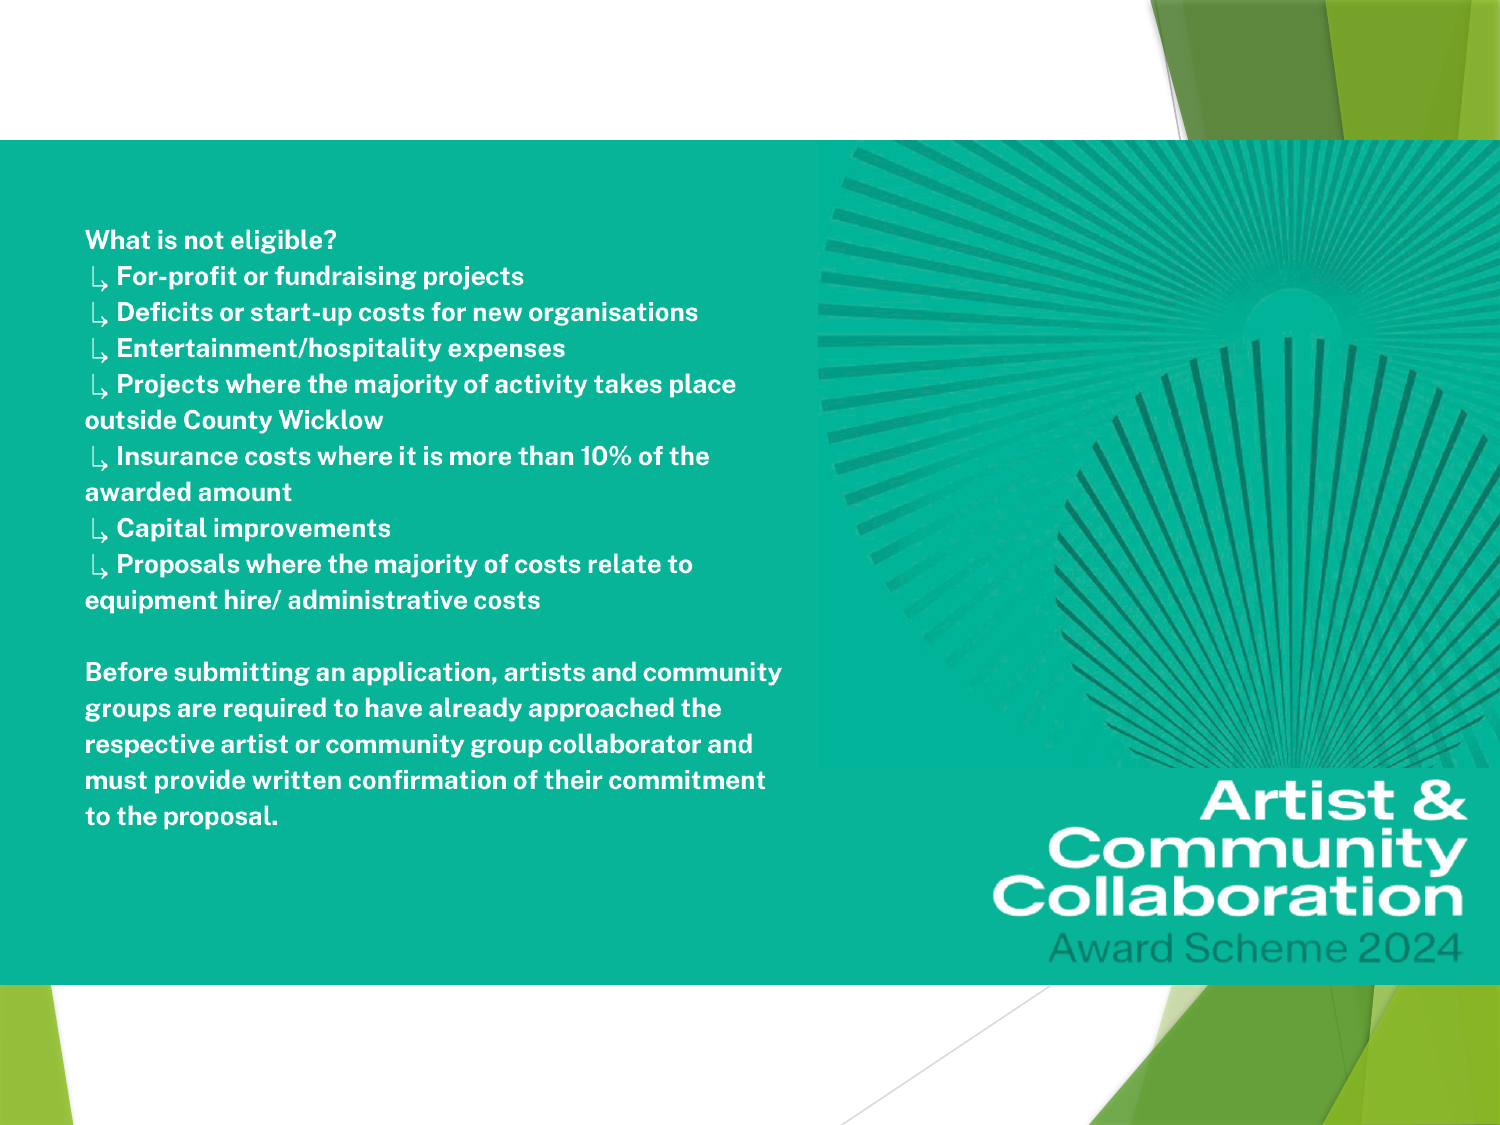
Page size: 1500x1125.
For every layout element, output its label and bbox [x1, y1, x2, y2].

picture [0, 140, 1500, 985]
